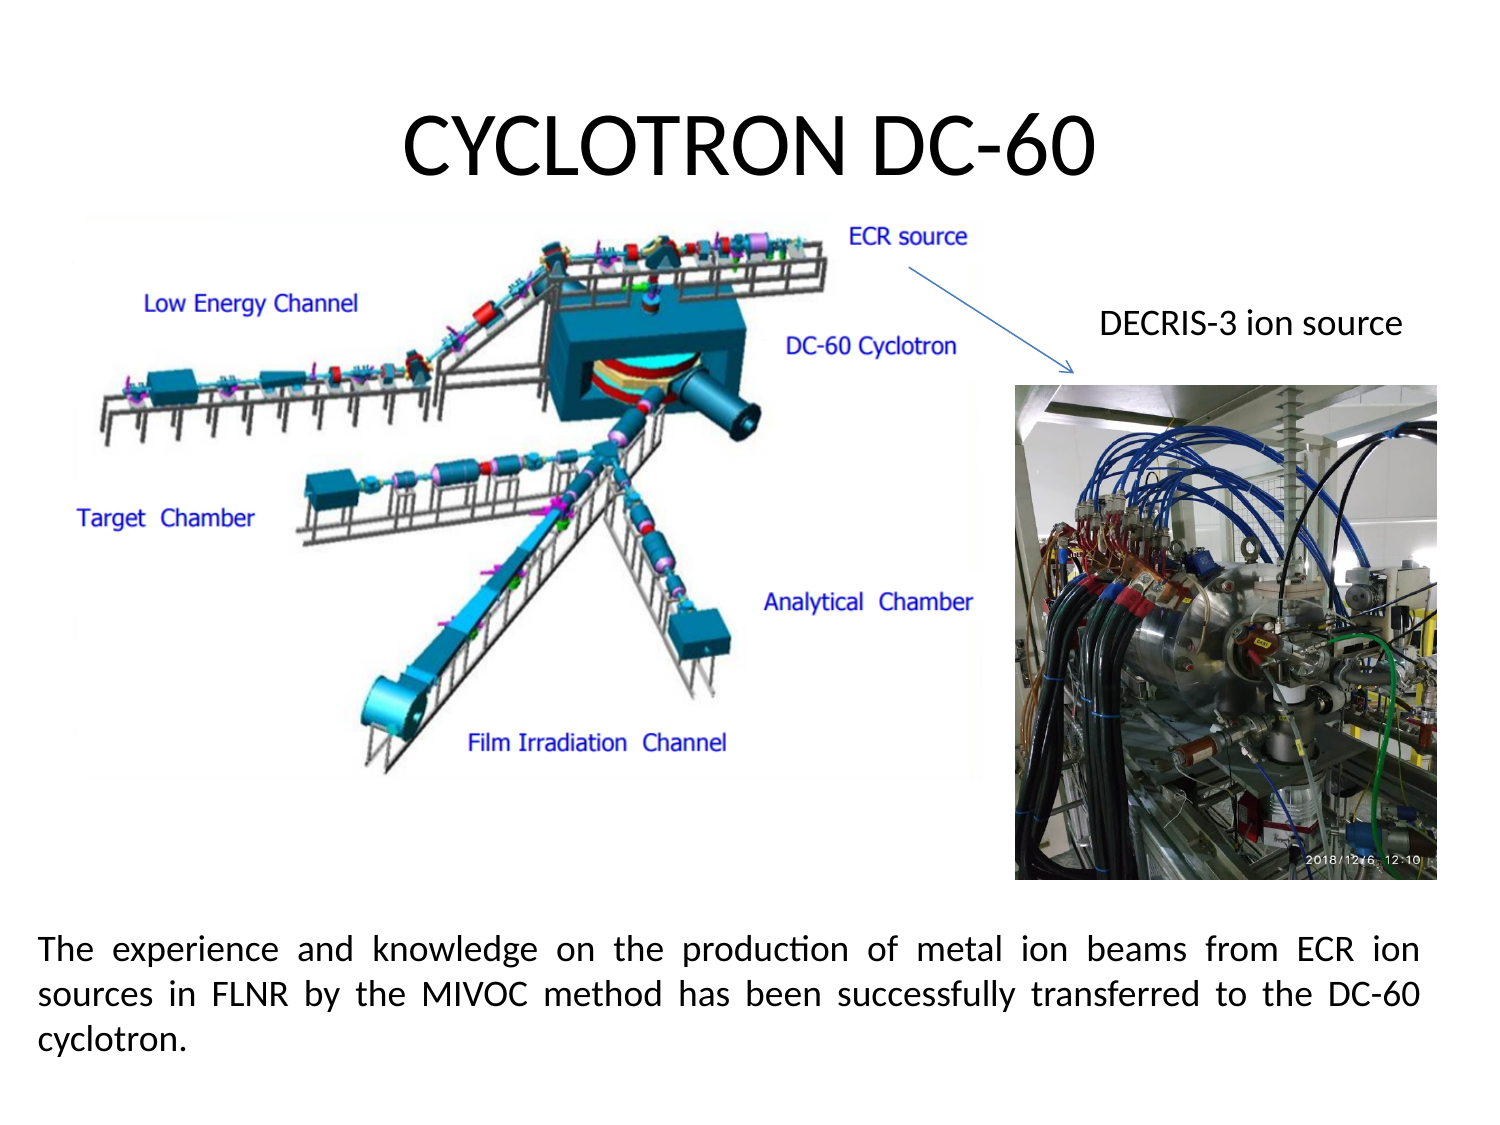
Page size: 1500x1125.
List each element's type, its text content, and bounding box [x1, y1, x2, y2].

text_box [908, 266, 1075, 374]
text_box The experience and knowledge on the production of metal ion beams from ECR ion sources in FLNR by the MIVOC method has been successfully transferred to the DC-60 cyclotron. [22, 916, 1437, 1067]
text_box DECRIS-3 ion source [1079, 290, 1488, 350]
title CYCLOTRON DC-60 [75, 45, 1425, 233]
picture [64, 189, 1438, 880]
